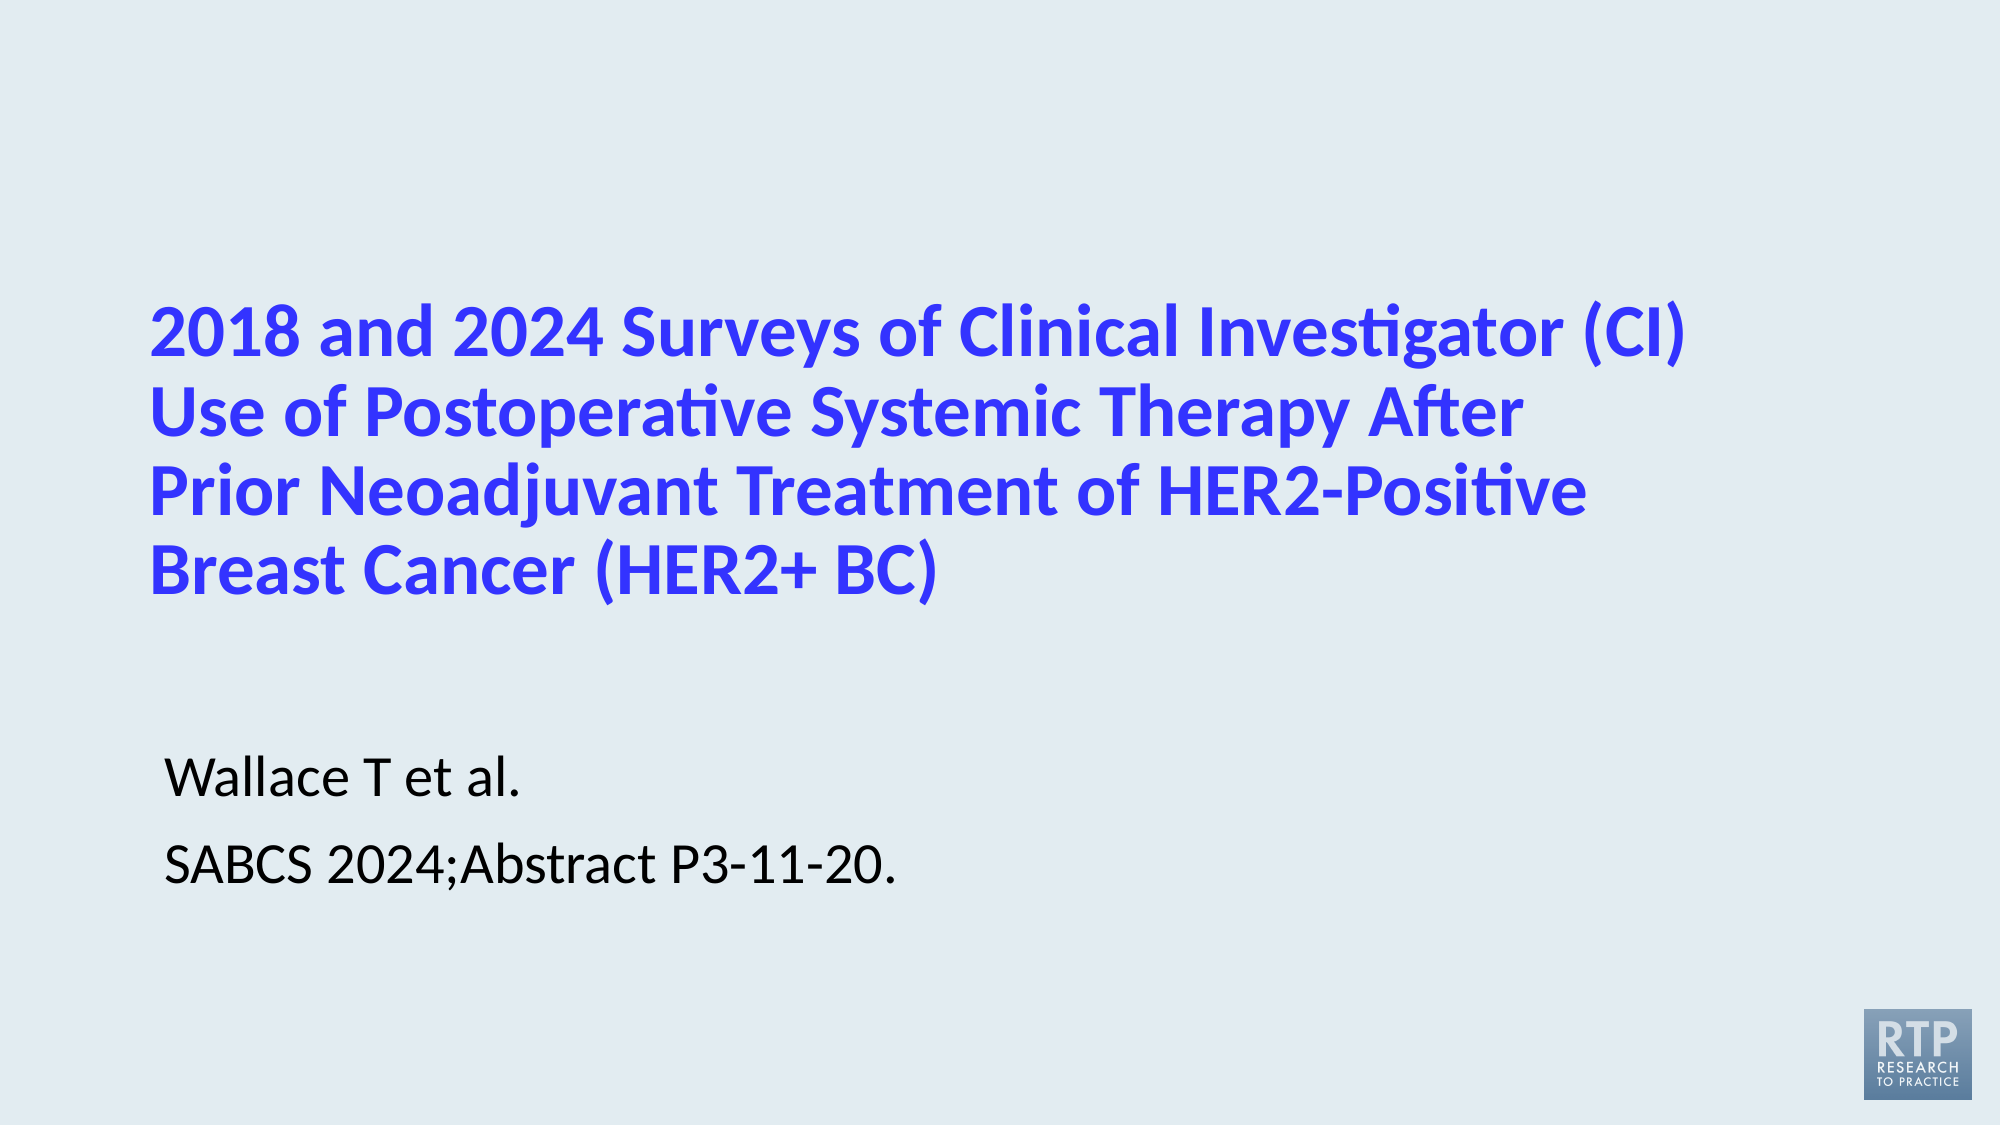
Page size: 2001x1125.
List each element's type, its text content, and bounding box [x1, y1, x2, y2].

text_box Wallace T et al. SABCS 2024;Abstract P3-11-20. [149, 730, 1788, 903]
title 2018 and 2024 Surveys of Clinical Investigator (CI) Use of Postoperative Systemic Therapy After Prior Neoadjuvant Treatment of HER2-Positive Breast Cancer (HER2+ BC) [149, 219, 1789, 685]
